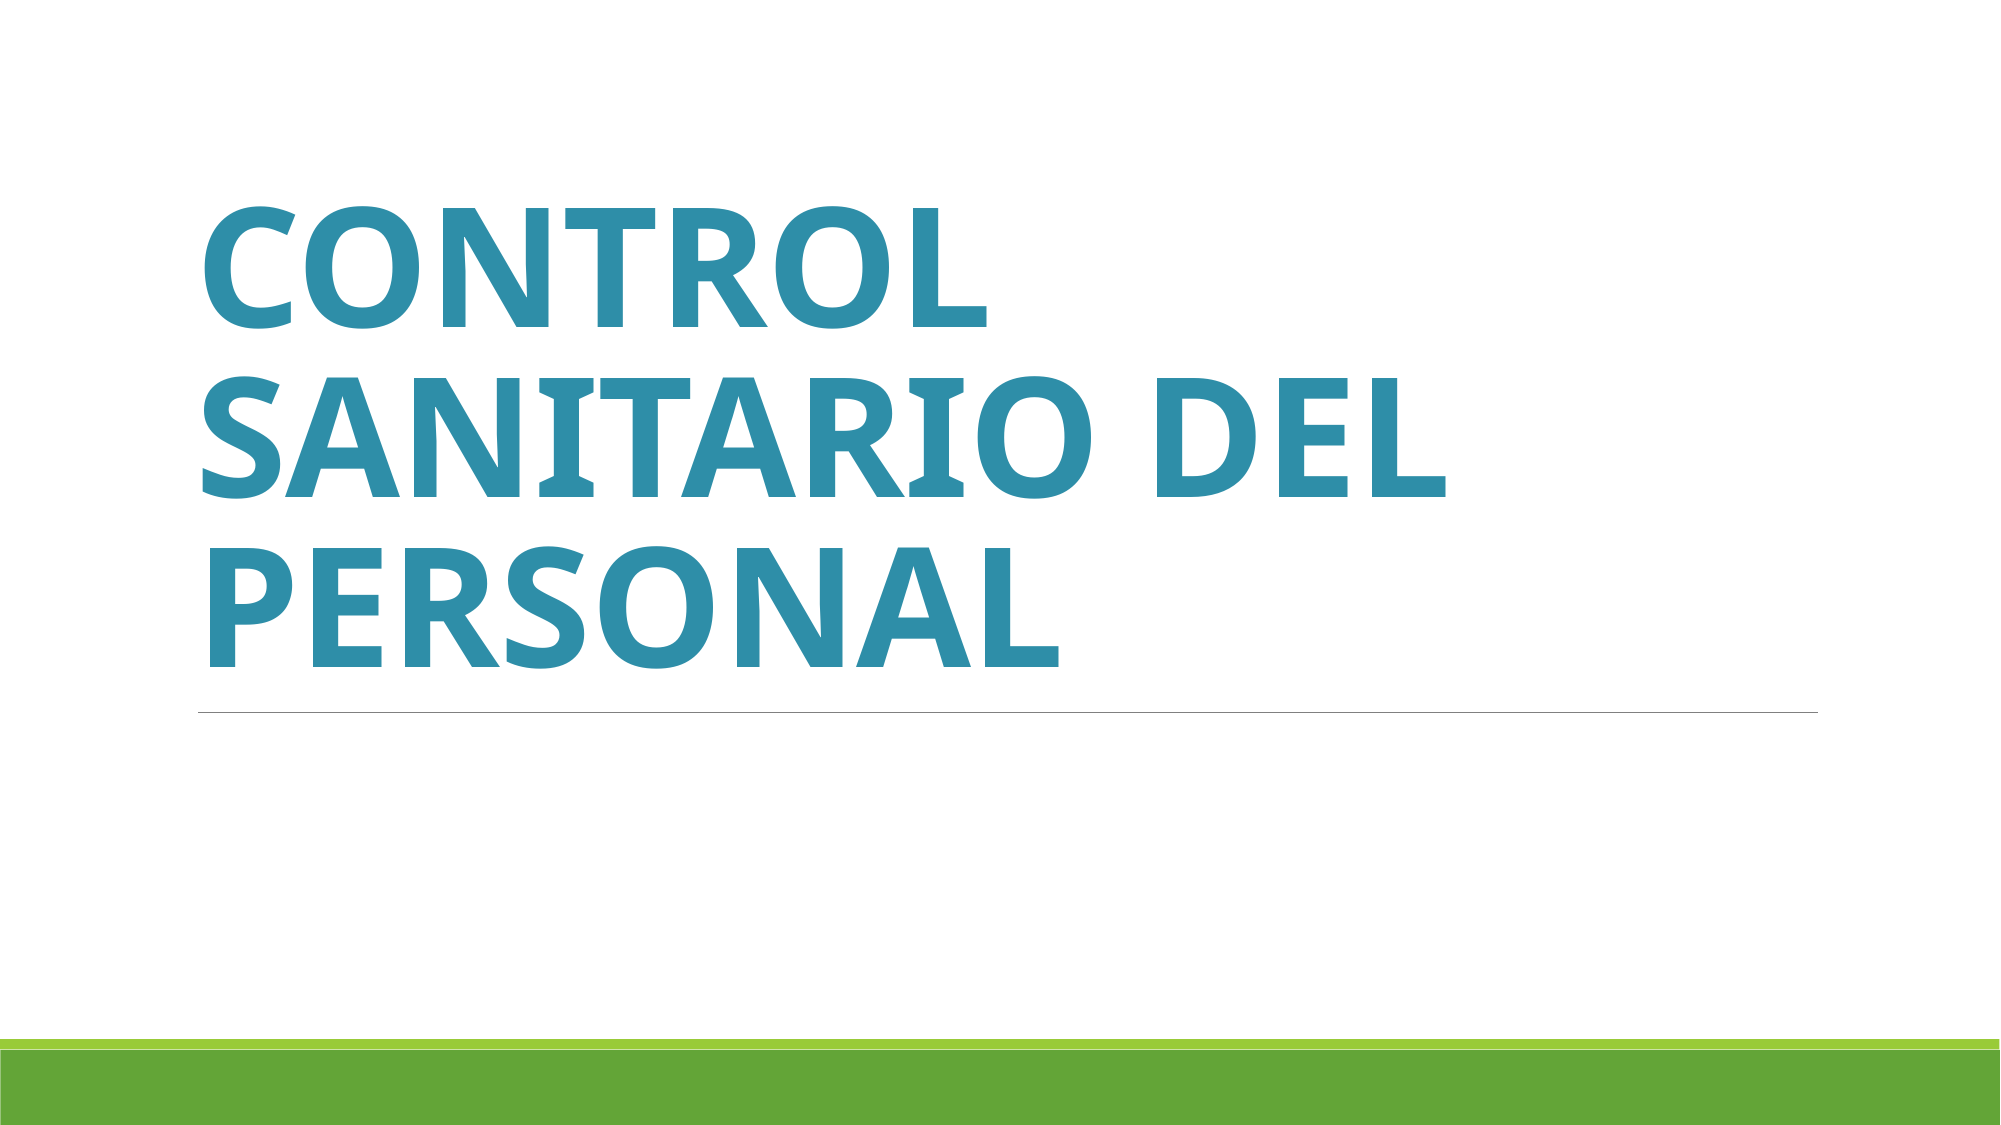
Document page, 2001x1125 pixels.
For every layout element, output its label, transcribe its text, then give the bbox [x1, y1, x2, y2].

title CONTROL SANITARIO DEL PERSONAL [180, 124, 1830, 710]
